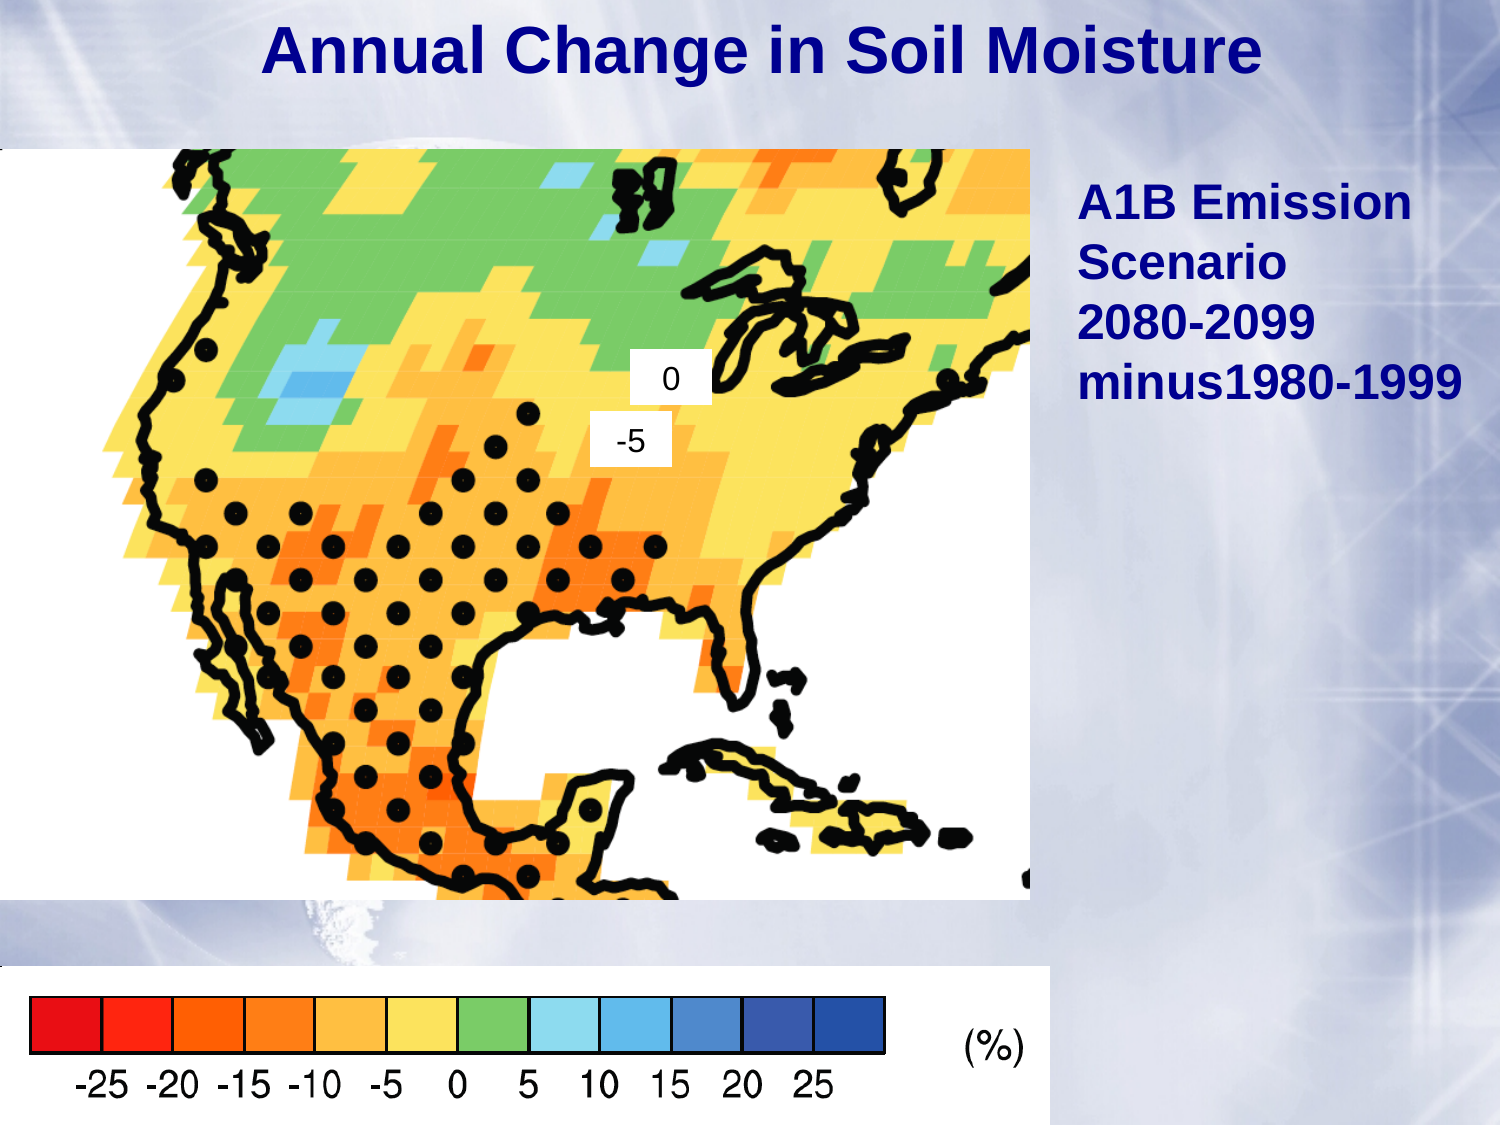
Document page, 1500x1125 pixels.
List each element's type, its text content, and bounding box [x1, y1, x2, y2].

picture [0, 95, 1500, 1125]
text_box Annual Change in Soil Moisture [0, 0, 1500, 95]
text_box A1B Emission Scenario 2080-2099 minus1980-1999 [1062, 162, 1500, 418]
